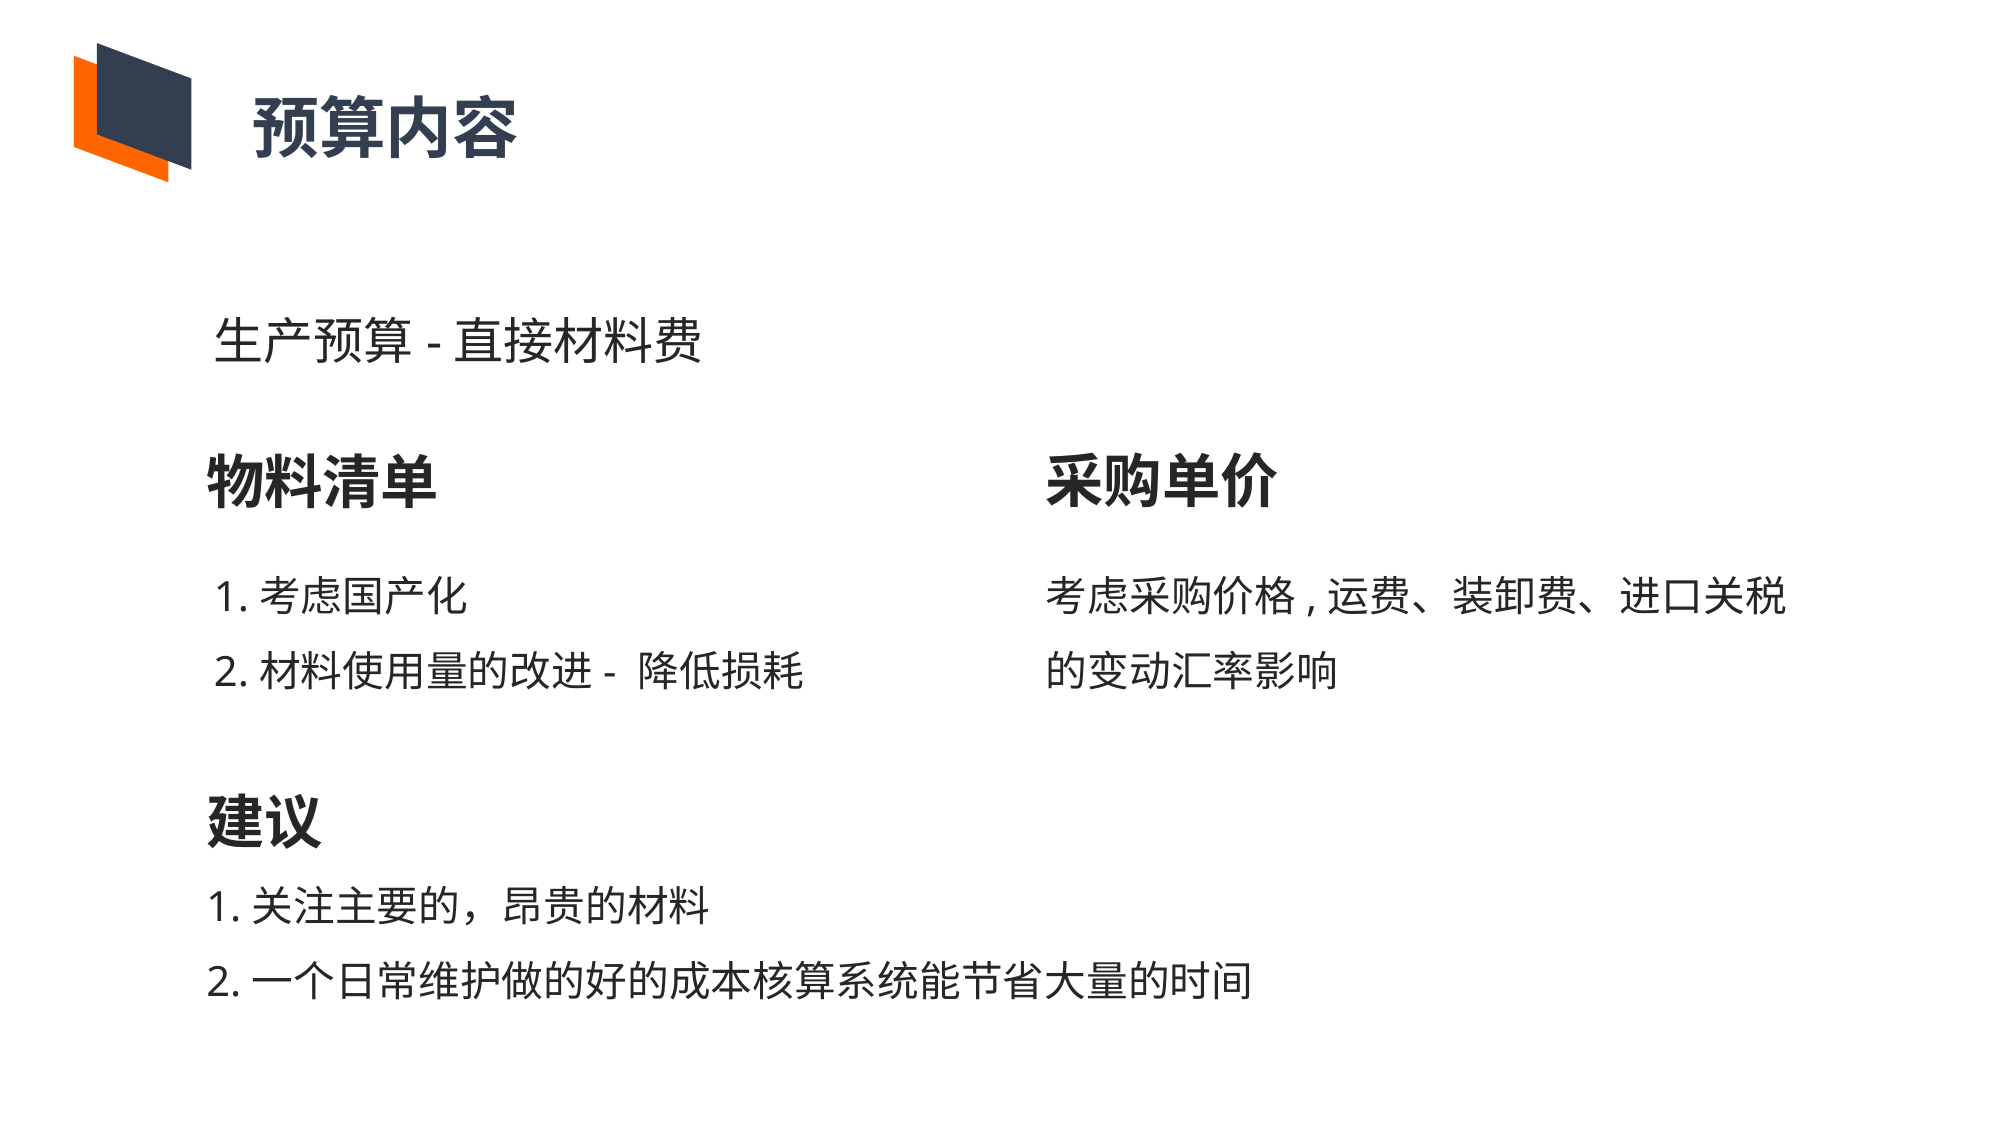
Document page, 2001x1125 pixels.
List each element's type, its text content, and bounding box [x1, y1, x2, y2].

text_box 建议 [191, 778, 648, 847]
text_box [73, 42, 192, 183]
text_box 物料清单 [191, 437, 528, 523]
text_box 预算内容 [237, 43, 626, 218]
text_box 考虑采购价格,运费、装卸费、进口关税的变动汇率影响 [1030, 537, 1827, 703]
text_box 生产预算-直接材料费 [199, 302, 861, 377]
text_box 1.考虑国产化 2.材料使用量的改进- 降低损耗 [199, 537, 828, 703]
text_box 采购单价 [1030, 437, 1442, 522]
text_box 1.关注主要的，昂贵的材料 2.一个日常维护做的好的成本核算系统能节省大量的时间 [191, 847, 1272, 1012]
